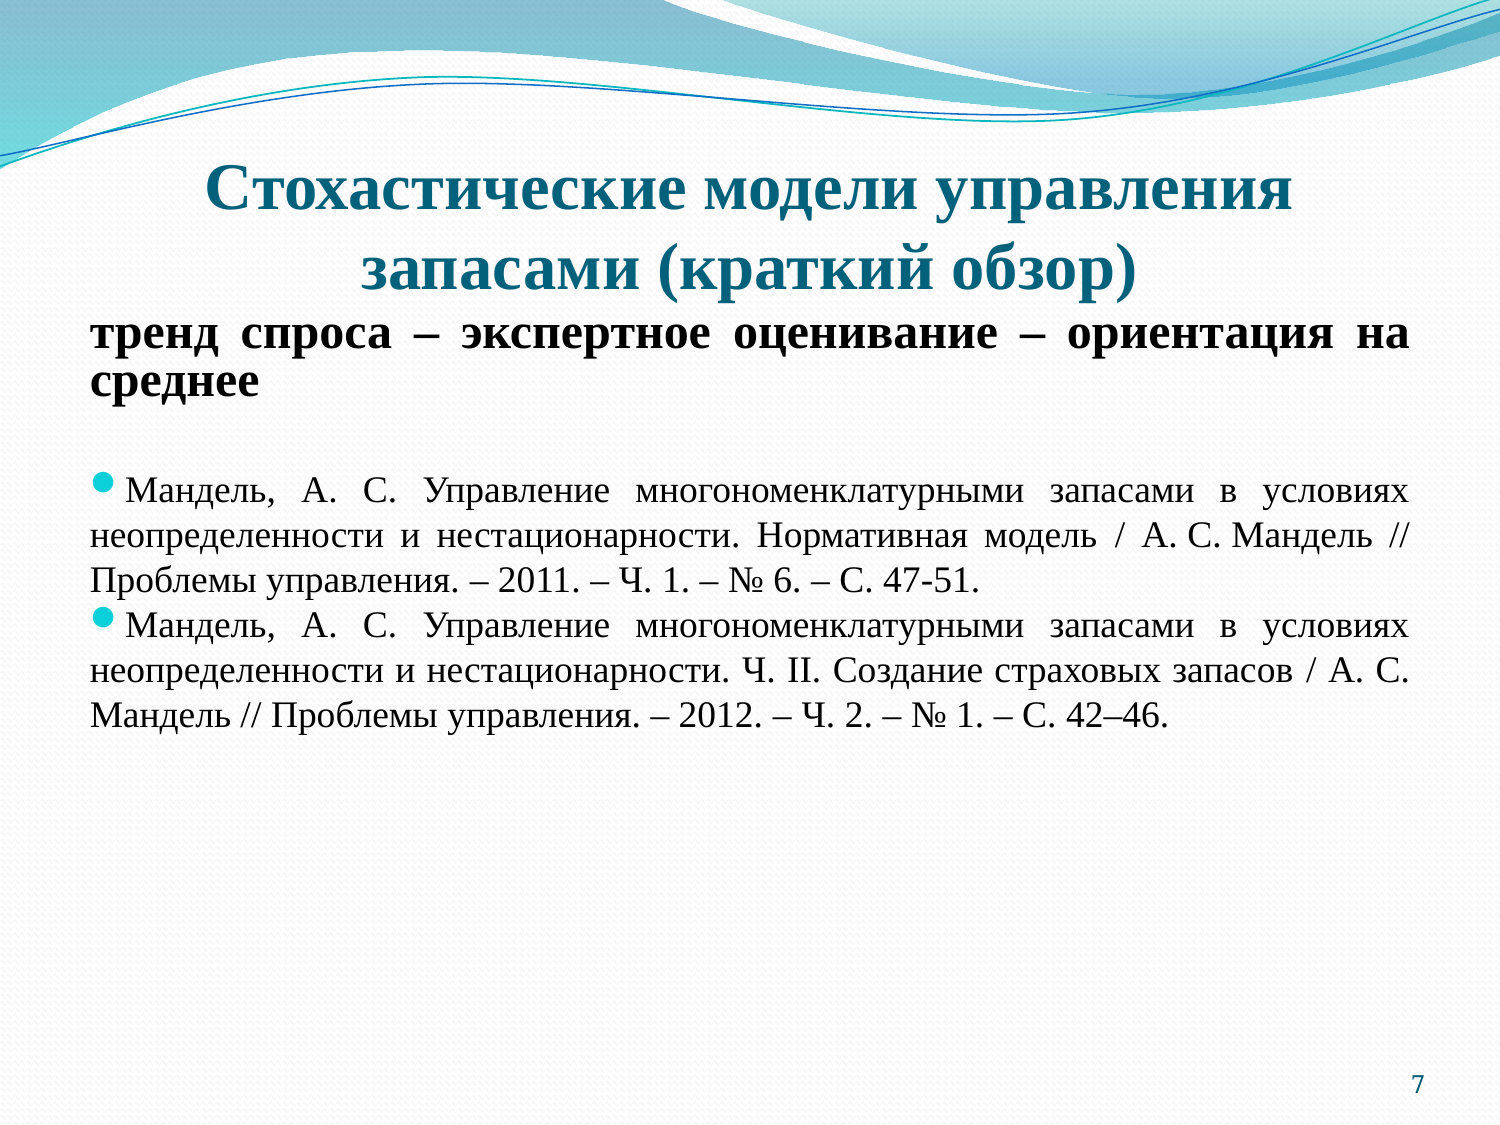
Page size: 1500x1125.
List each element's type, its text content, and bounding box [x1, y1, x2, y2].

title Стохастические модели управления запасами (краткий обзор) [75, 115, 1425, 303]
list тренд спроса – экспертное оценивание – ориентация на среднее Мандель, А. С. Управление многономенклатурными запасами в условиях неопределенности и нестационарности. Нормативная модель / А. С. Мандель // Проблемы управления. – 2011. – Ч. 1. – № 6. – С. 47-51. Мандель, А. С. Управление многономенклатурными запасами в условиях неопределенности и нестационарности. Ч. II. Создание страховых запасов / А. С. Мандель // Проблемы управления. – 2012. – Ч. 2. – № 1. – С. 42–46. [75, 303, 1425, 1038]
slide_number 7 [1299, 1042, 1425, 1103]
